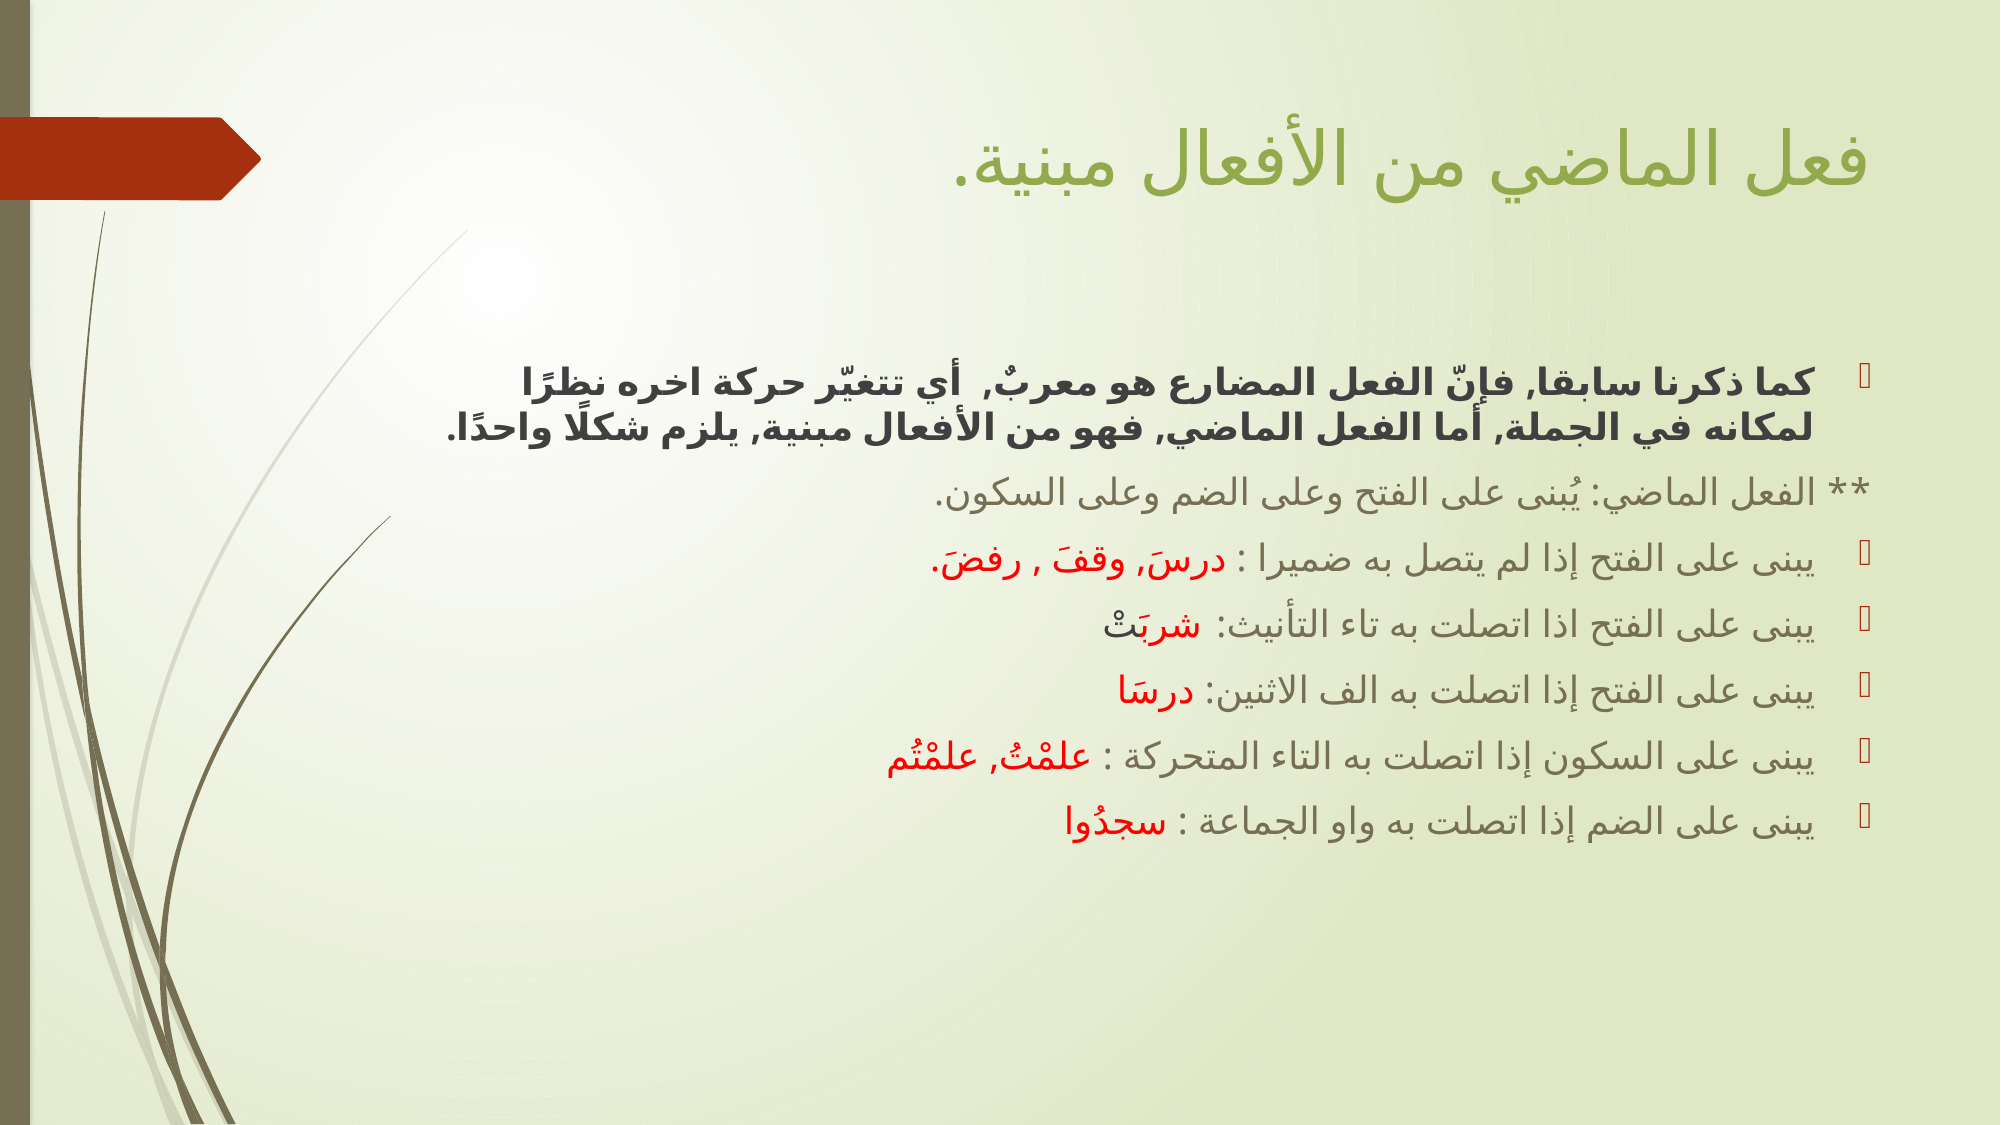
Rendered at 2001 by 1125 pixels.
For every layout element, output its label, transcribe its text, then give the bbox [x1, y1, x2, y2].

title فعل الماضي من الأفعال مبنية. [425, 102, 1888, 313]
list كما ذكرنا سابقا, فإنّ الفعل المضارع هو معربٌ, أي تتغيّر حركة اخره نظرًا لمكانه في الجملة, أما الفعل الماضي, فهو من الأفعال مبنية, يلزم شكلًا واحدًا. ** الفعل الماضي: يُبنى على الفتح وعلى الضم وعلى السكون. يبنى على الفتح إذا لم يتصل به ضميرا : درسَ, وقفَ , رفضَ. يبنى على الفتح اذا اتصلت به تاء التأنيث: شربَتْ يبنى على الفتح إذا اتصلت به الف الاثنين: درسَا يبنى على السكون إذا اتصلت به التاء المتحركة : علمْتُ, علمْتُم يبنى على الضم إذا اتصلت به واو الجماعة : سجدُوا [424, 350, 1888, 970]
